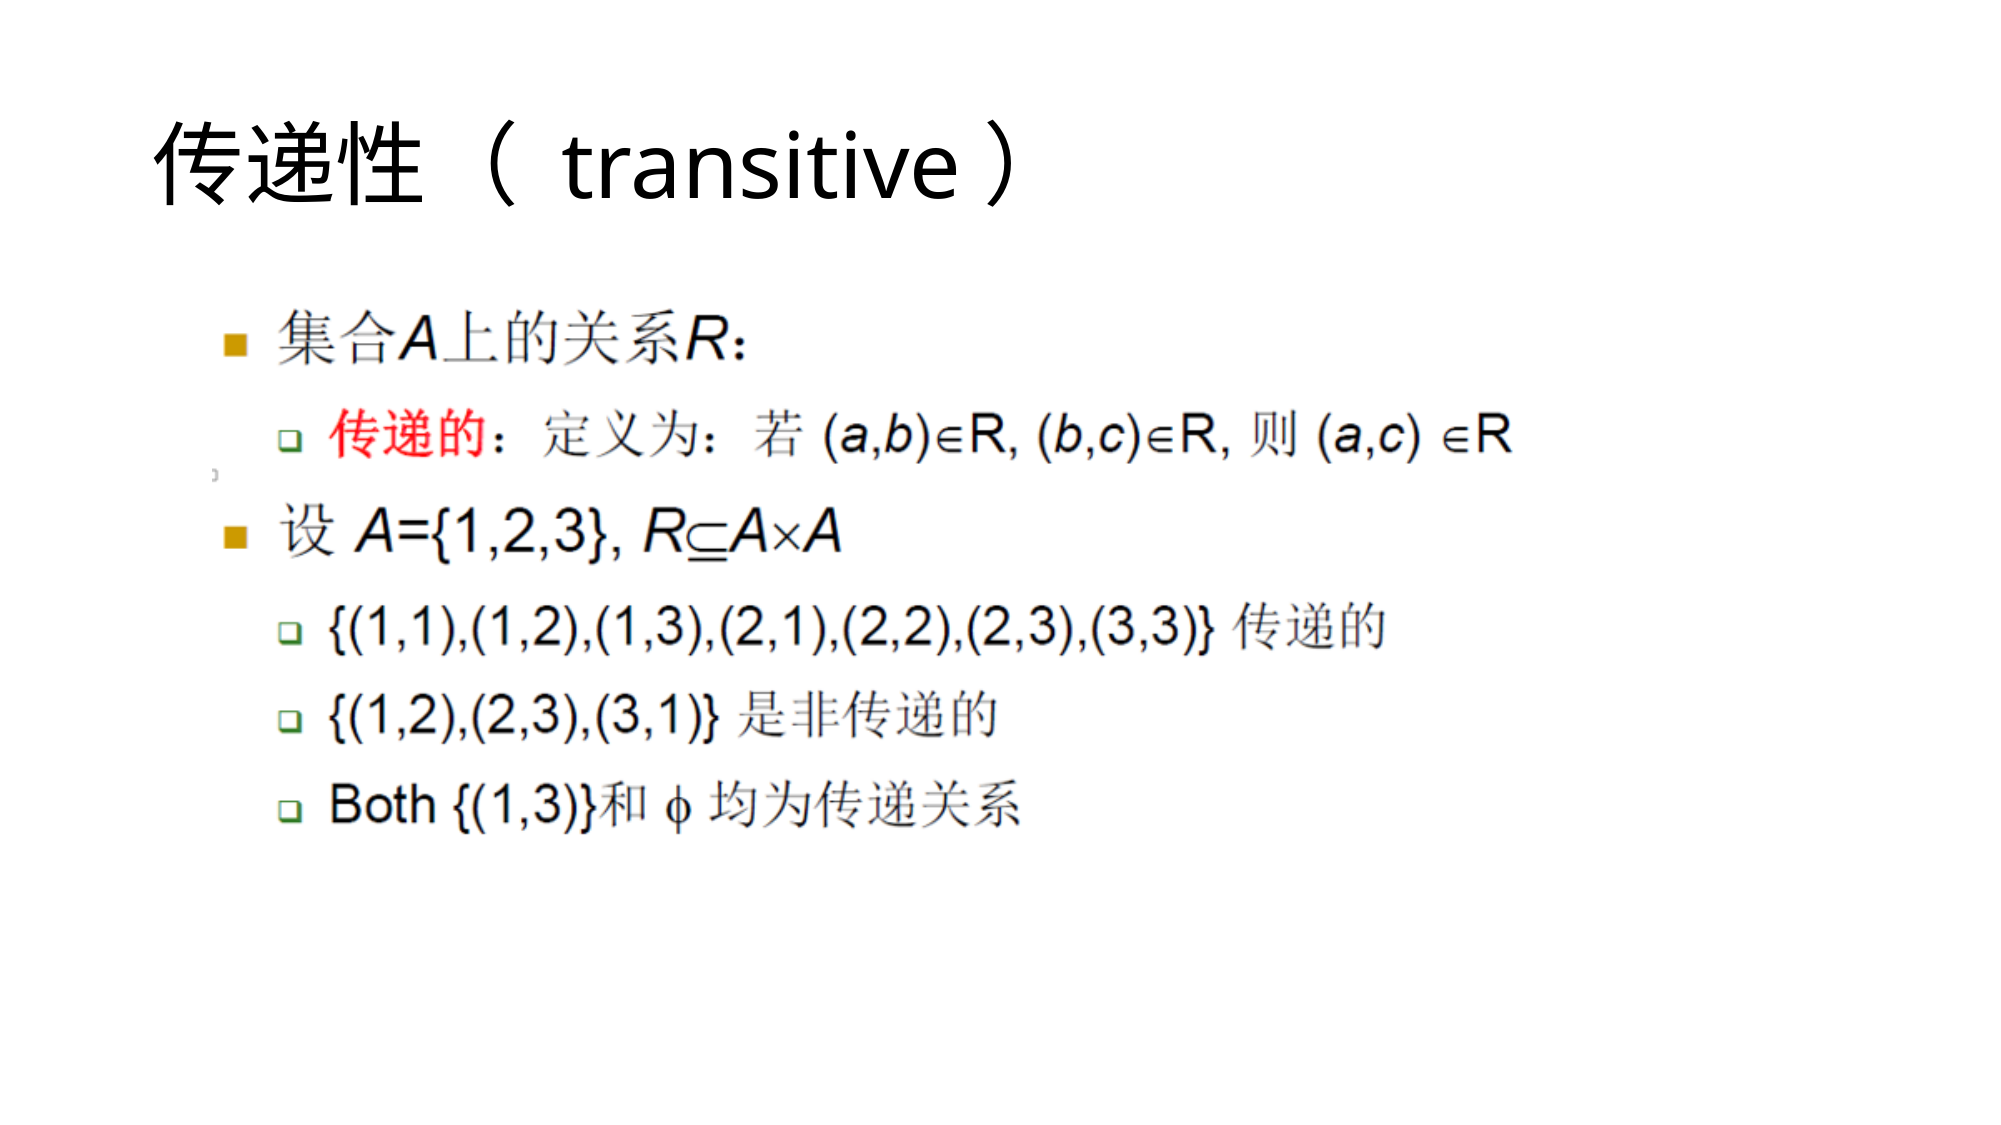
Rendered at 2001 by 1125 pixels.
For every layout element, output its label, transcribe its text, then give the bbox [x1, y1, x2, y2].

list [212, 292, 1531, 846]
title 传递性（ transitive） [137, 59, 1863, 278]
